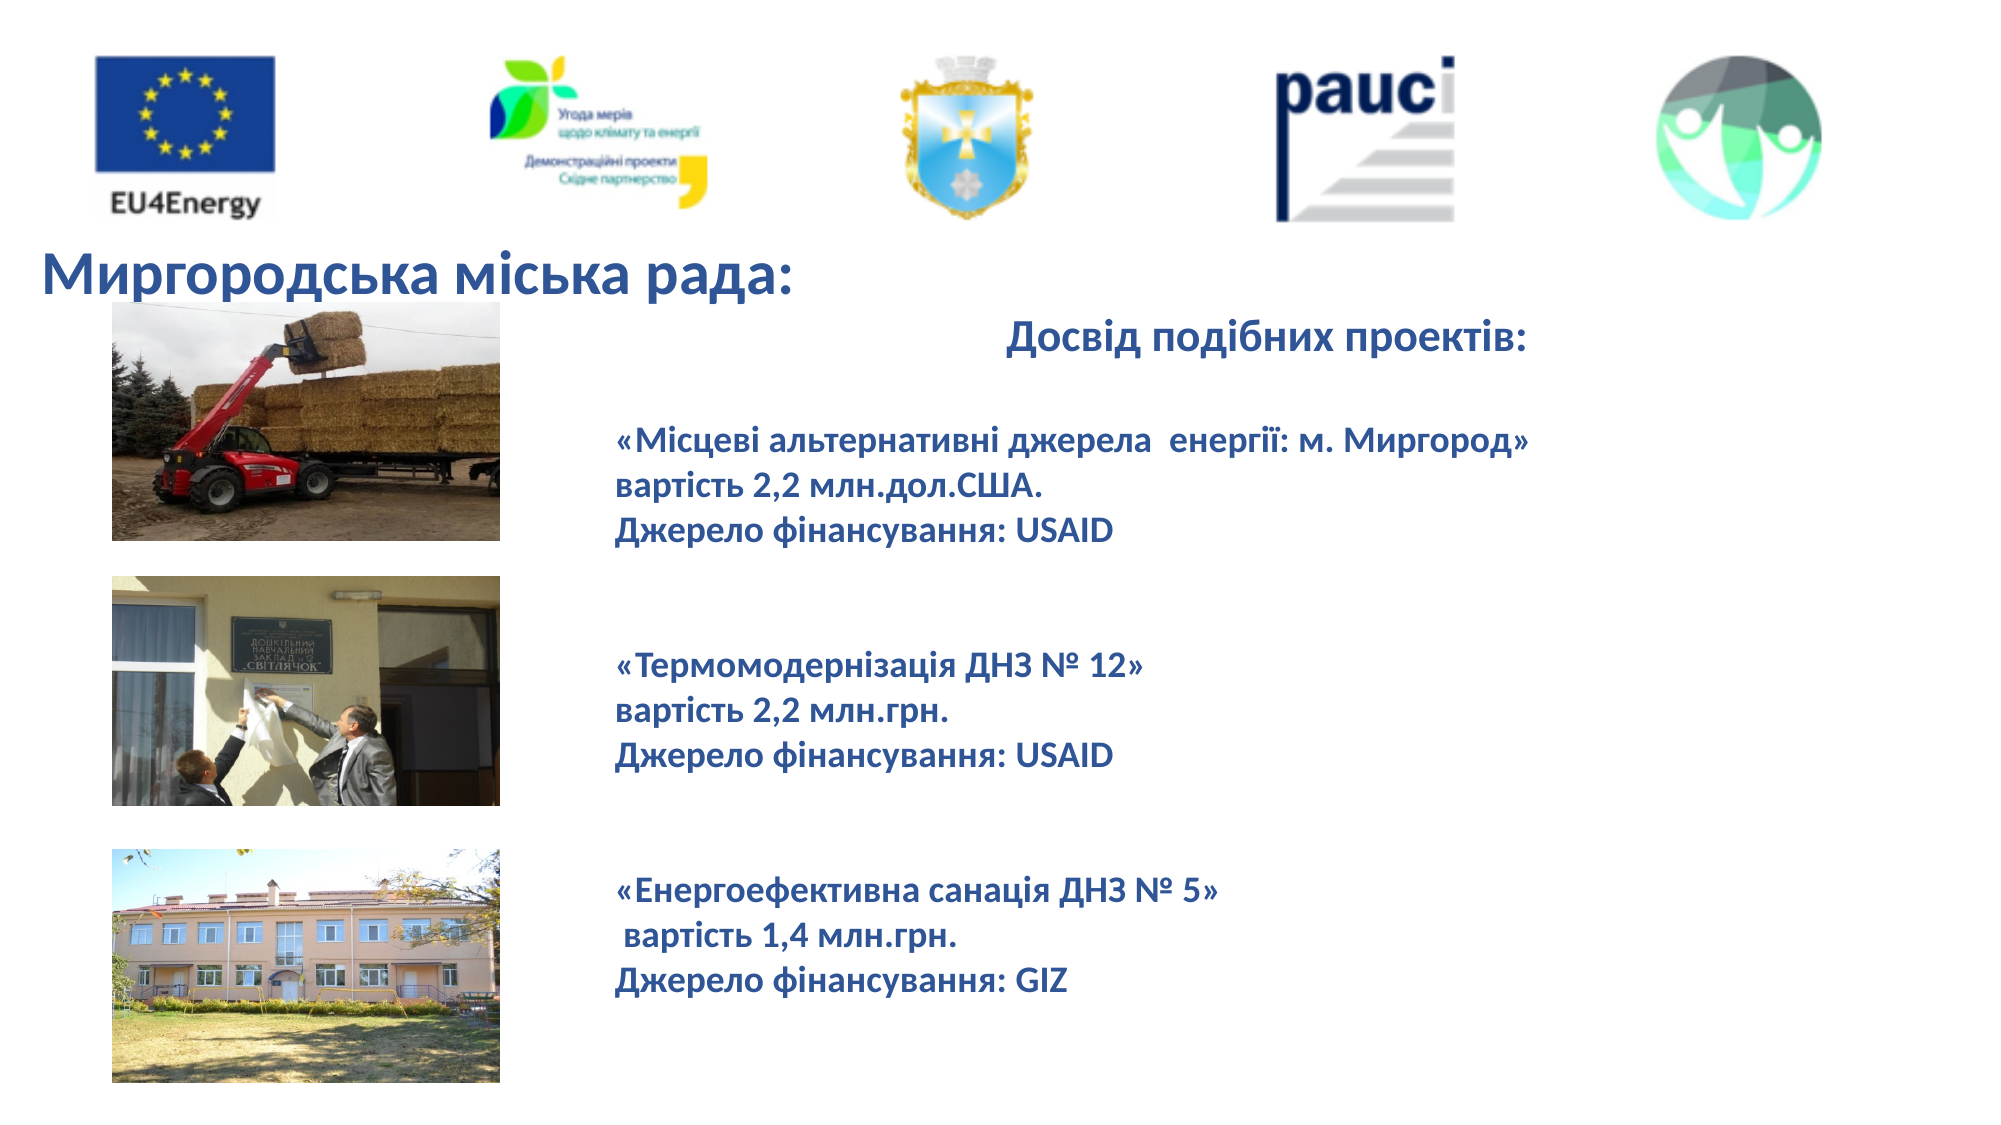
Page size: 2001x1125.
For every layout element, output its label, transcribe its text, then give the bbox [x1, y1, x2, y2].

picture [112, 576, 500, 806]
text_box Досвід подібних проектів: «Місцеві альтернативні джерела енергії: м. Миргород» вартість 2,2 млн.дол.США. Джерело фінансування: USAID «Термомодернізація ДНЗ № 12» вартість 2,2 млн.грн. Джерело фінансування: USAID «Енергоефективна санація ДНЗ № 5» вартість 1,4 млн.грн. Джерело фінансування: GIZ [599, 298, 1935, 1053]
text_box Миргородська міська рада: [26, 240, 811, 315]
picture [112, 849, 500, 1083]
picture [112, 302, 500, 541]
picture [0, 37, 1935, 240]
